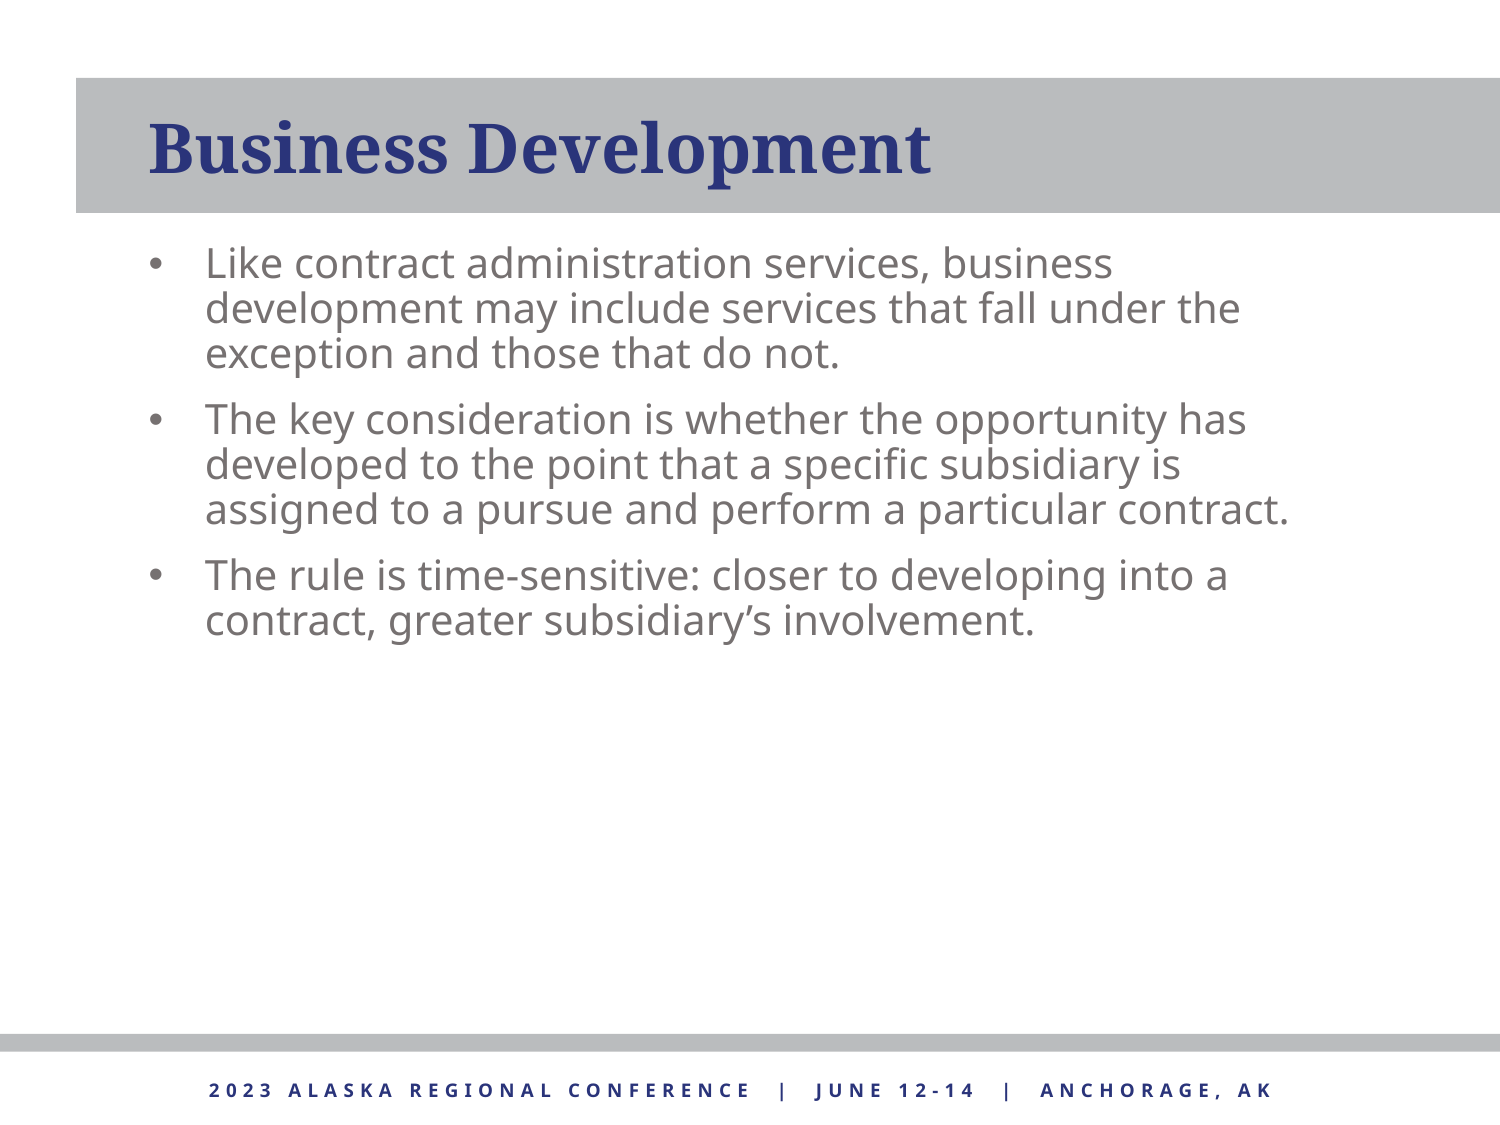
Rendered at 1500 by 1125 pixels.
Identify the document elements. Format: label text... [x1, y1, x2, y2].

list Like contract administration services, business development may include services that fall under the exception and those that do not. The key consideration is whether the opportunity has developed to the point that a specific subsidiary is assigned to a pursue and perform a particular contract. The rule is time-sensitive: closer to developing into a contract, greater subsidiary’s involvement. [133, 235, 1366, 1007]
list Business Development [133, 106, 1366, 183]
